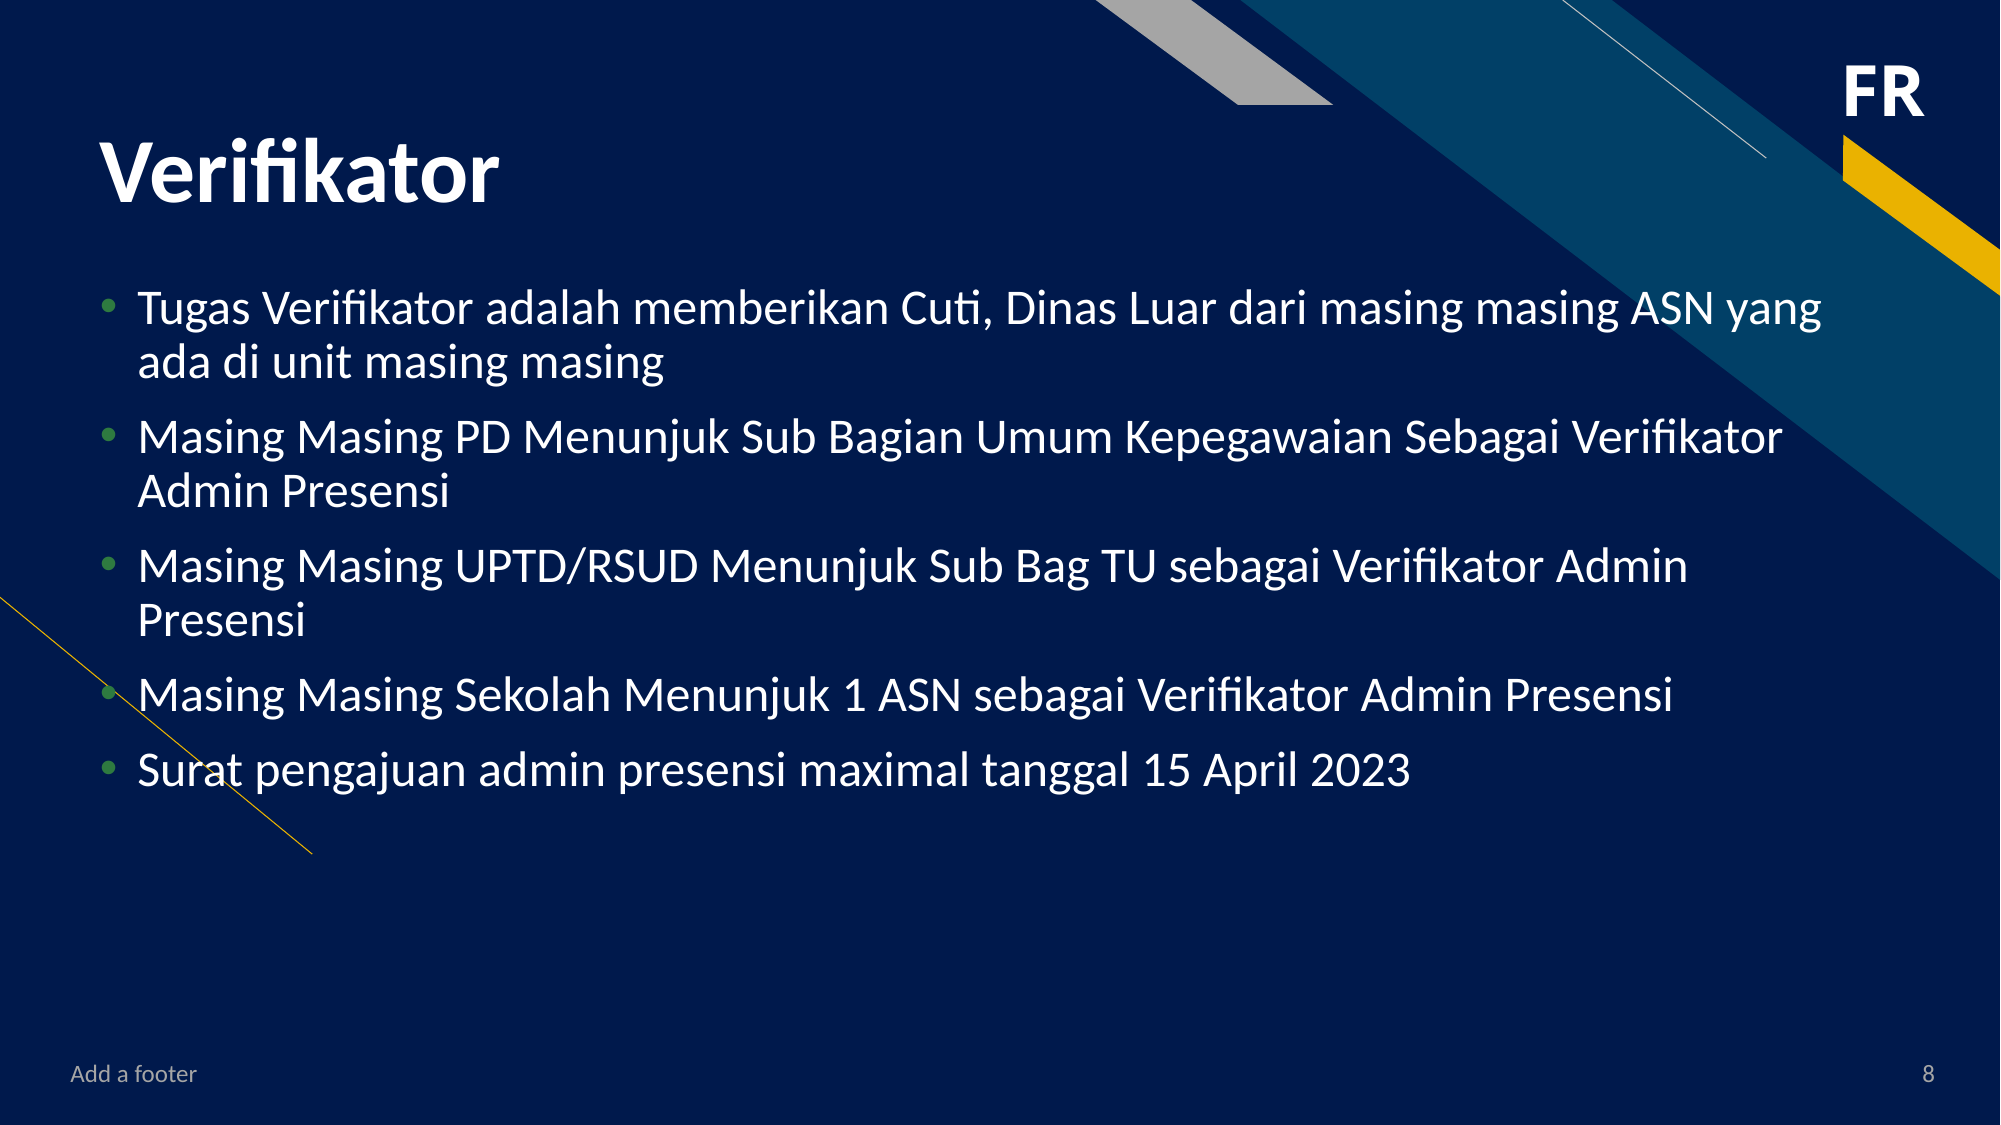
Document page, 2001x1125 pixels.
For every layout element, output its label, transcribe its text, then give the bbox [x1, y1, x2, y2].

slide_number 8 [1828, 1042, 1950, 1103]
title Verifikator [85, 34, 1453, 223]
list Tugas Verifikator adalah memberikan Cuti, Dinas Luar dari masing masing ASN yang ada di unit masing masing Masing Masing PD Menunjuk Sub Bagian Umum Kepegawaian Sebagai Verifikator Admin Presensi Masing Masing UPTD/RSUD Menunjuk Sub Bag TU sebagai Verifikator Admin Presensi Masing Masing Sekolah Menunjuk 1 ASN sebagai Verifikator Admin Presensi Surat pengajuan admin presensi maximal tanggal 15 April 2023 [85, 274, 1863, 1014]
footer Add a footer [55, 1042, 731, 1103]
